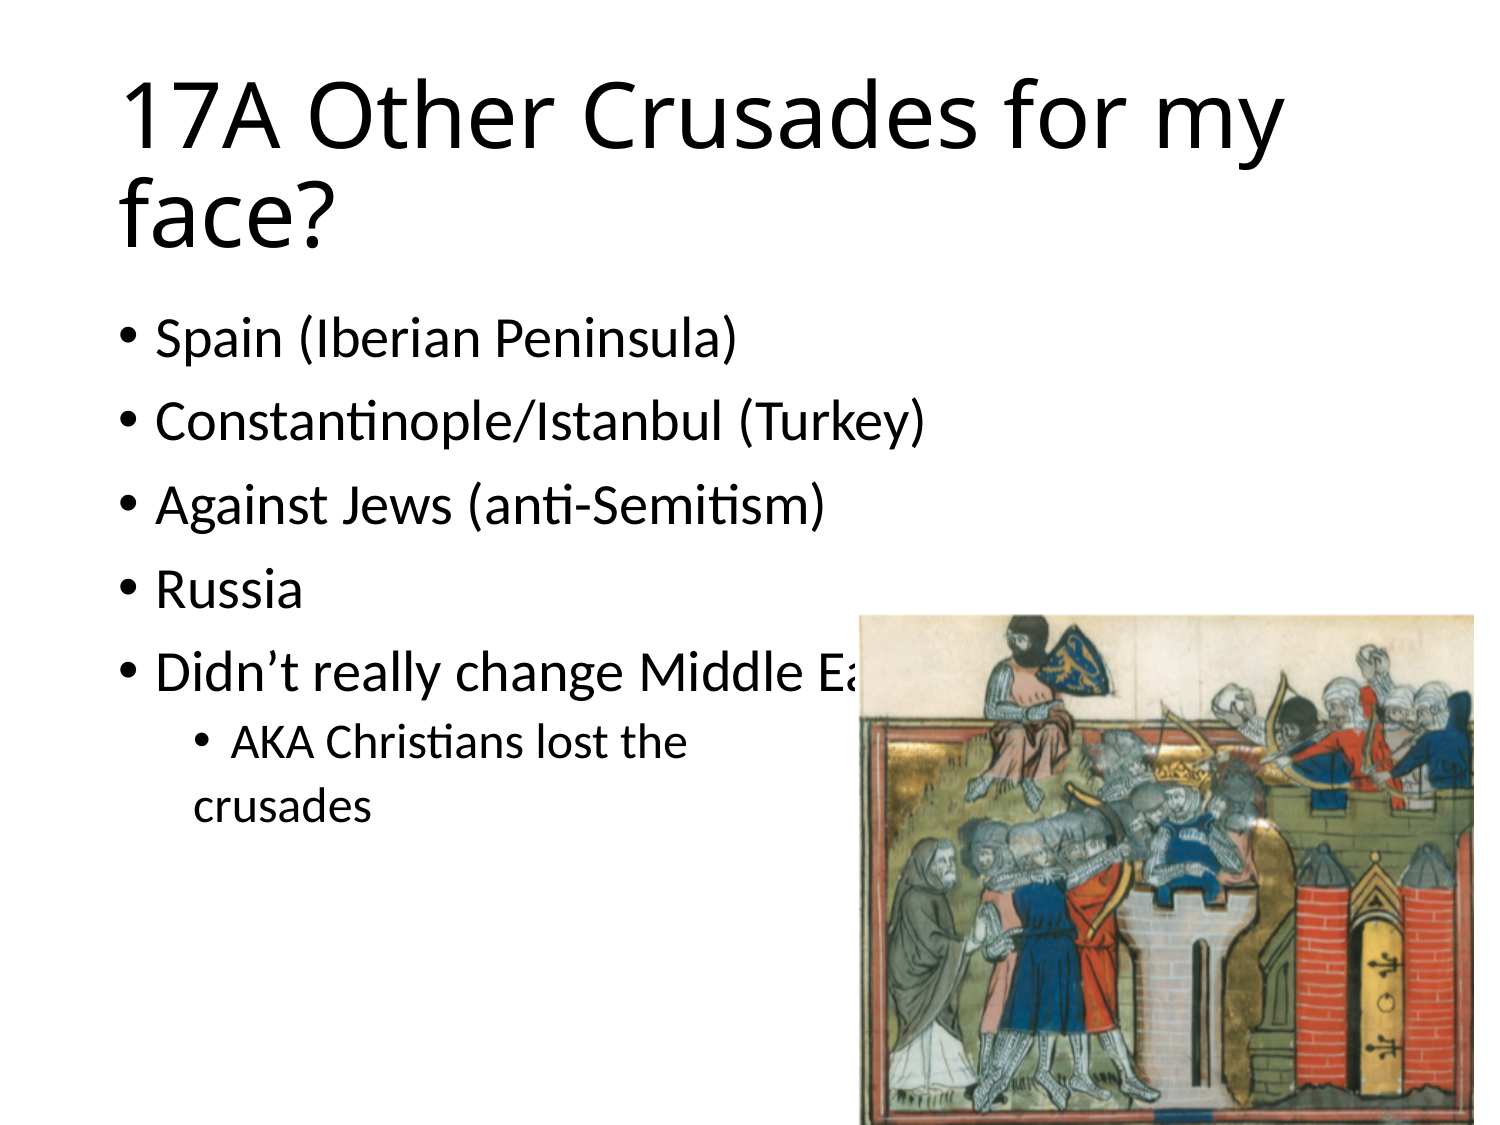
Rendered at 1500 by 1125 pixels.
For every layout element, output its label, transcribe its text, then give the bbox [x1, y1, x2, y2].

list Spain (Iberian Peninsula) Constantinople/Istanbul (Turkey) Against Jews (anti-Semitism) Russia Didn’t really change Middle East AKA Christians lost the crusades [103, 299, 1397, 1014]
picture [855, 614, 1474, 1125]
title 17A Other Crusades for my face? [103, 59, 1397, 278]
